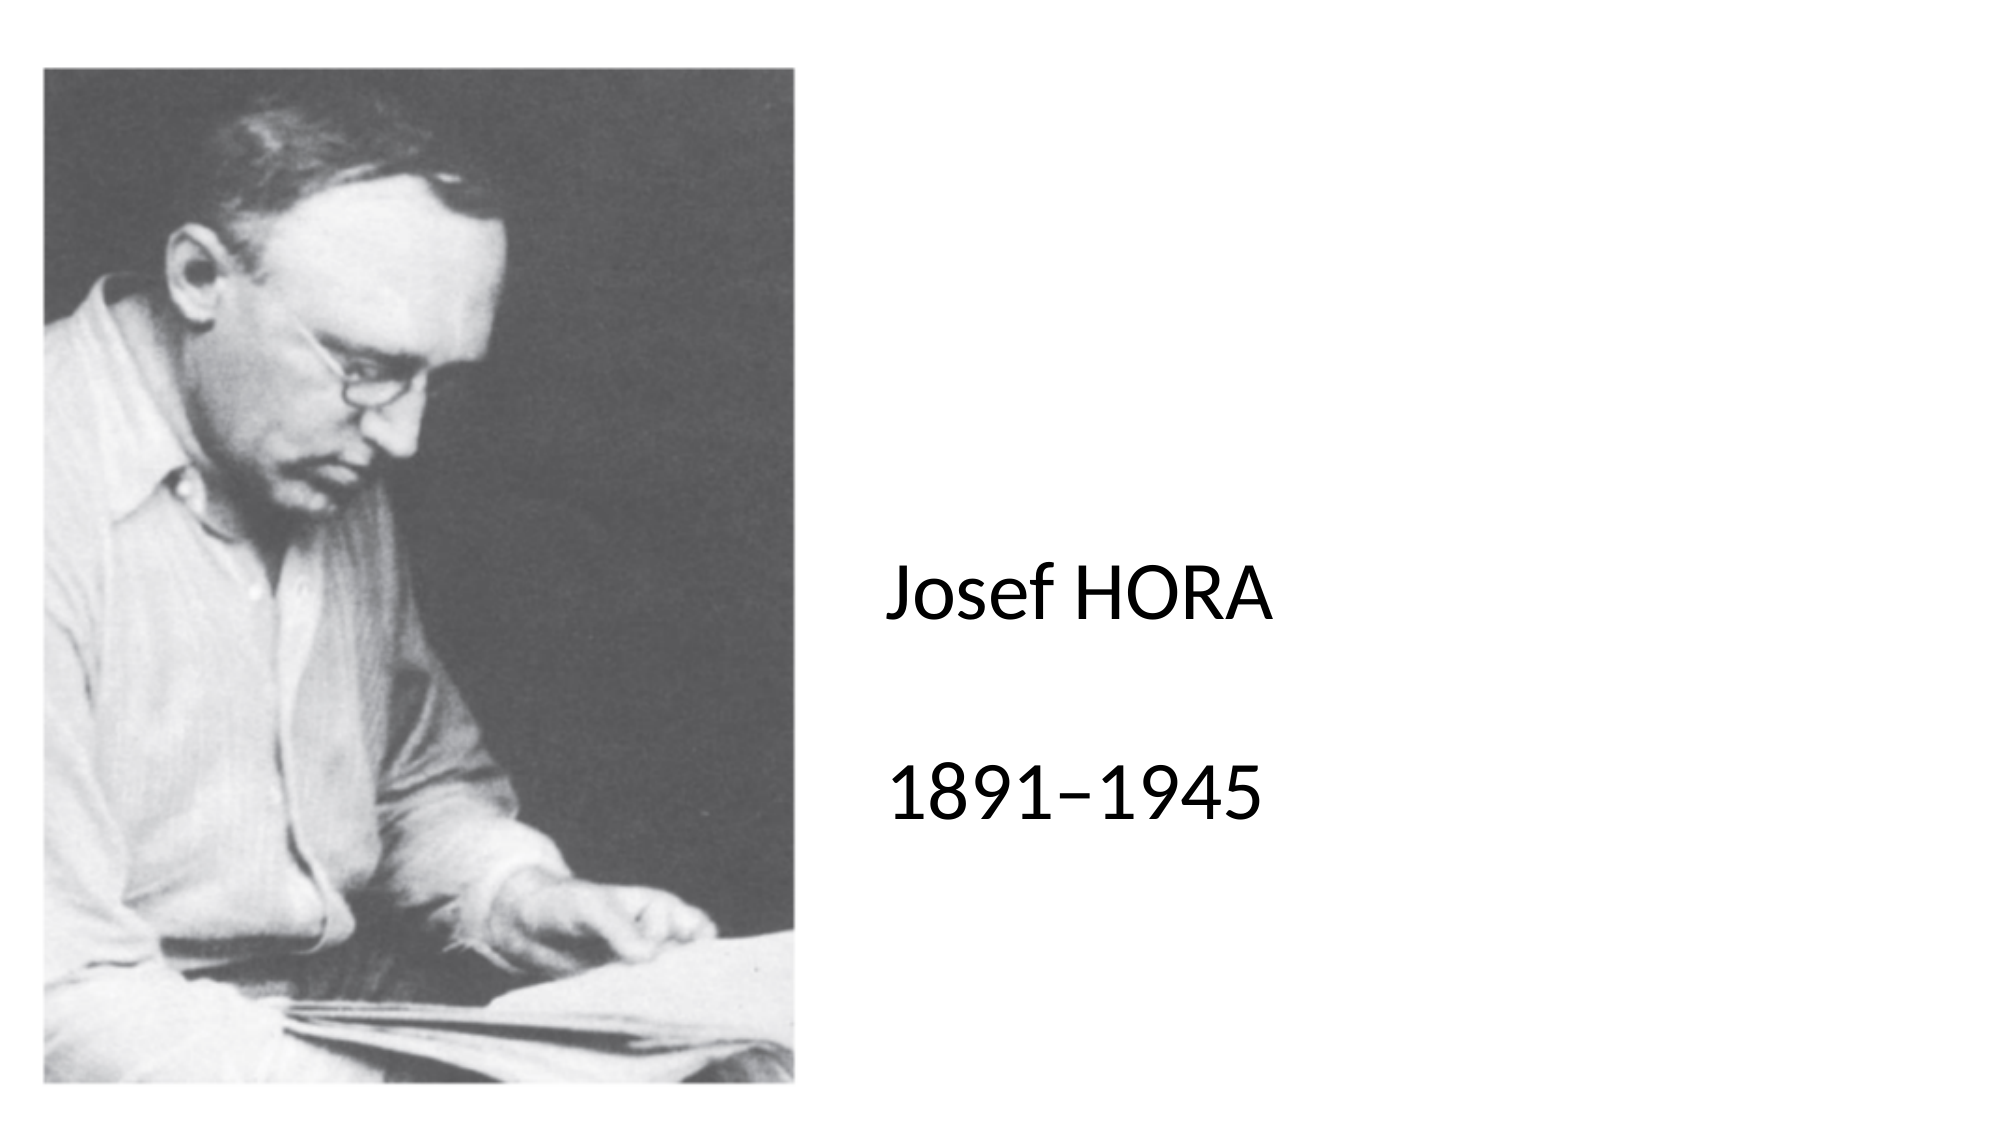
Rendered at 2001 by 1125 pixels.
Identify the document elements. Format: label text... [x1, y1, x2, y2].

picture [6, 0, 831, 1120]
text_box Josef HORA 1891–1945 [870, 529, 1871, 844]
